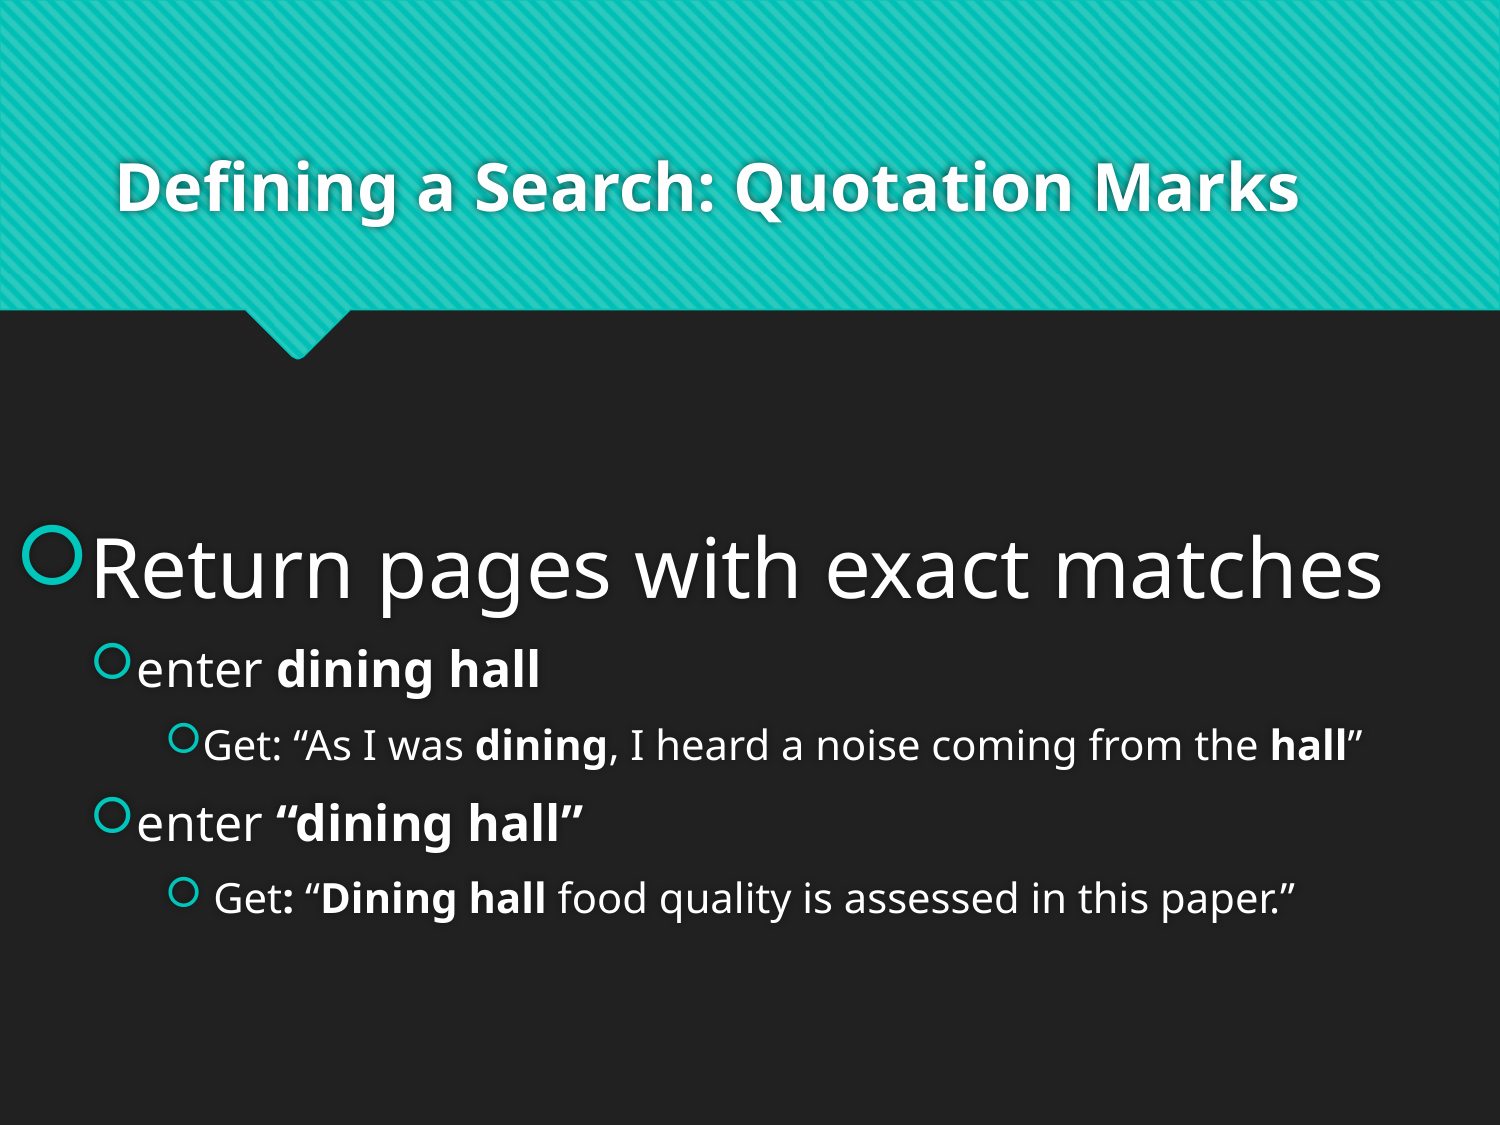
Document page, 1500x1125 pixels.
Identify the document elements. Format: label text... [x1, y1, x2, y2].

title Defining a Search: Quotation Marks [99, 73, 1401, 233]
list Return pages with exact matches enter dining hall Get: “As I was dining, I heard a noise coming from the hall” enter “dining hall” Get: “Dining hall food quality is assessed in this paper.” [0, 312, 1500, 1125]
